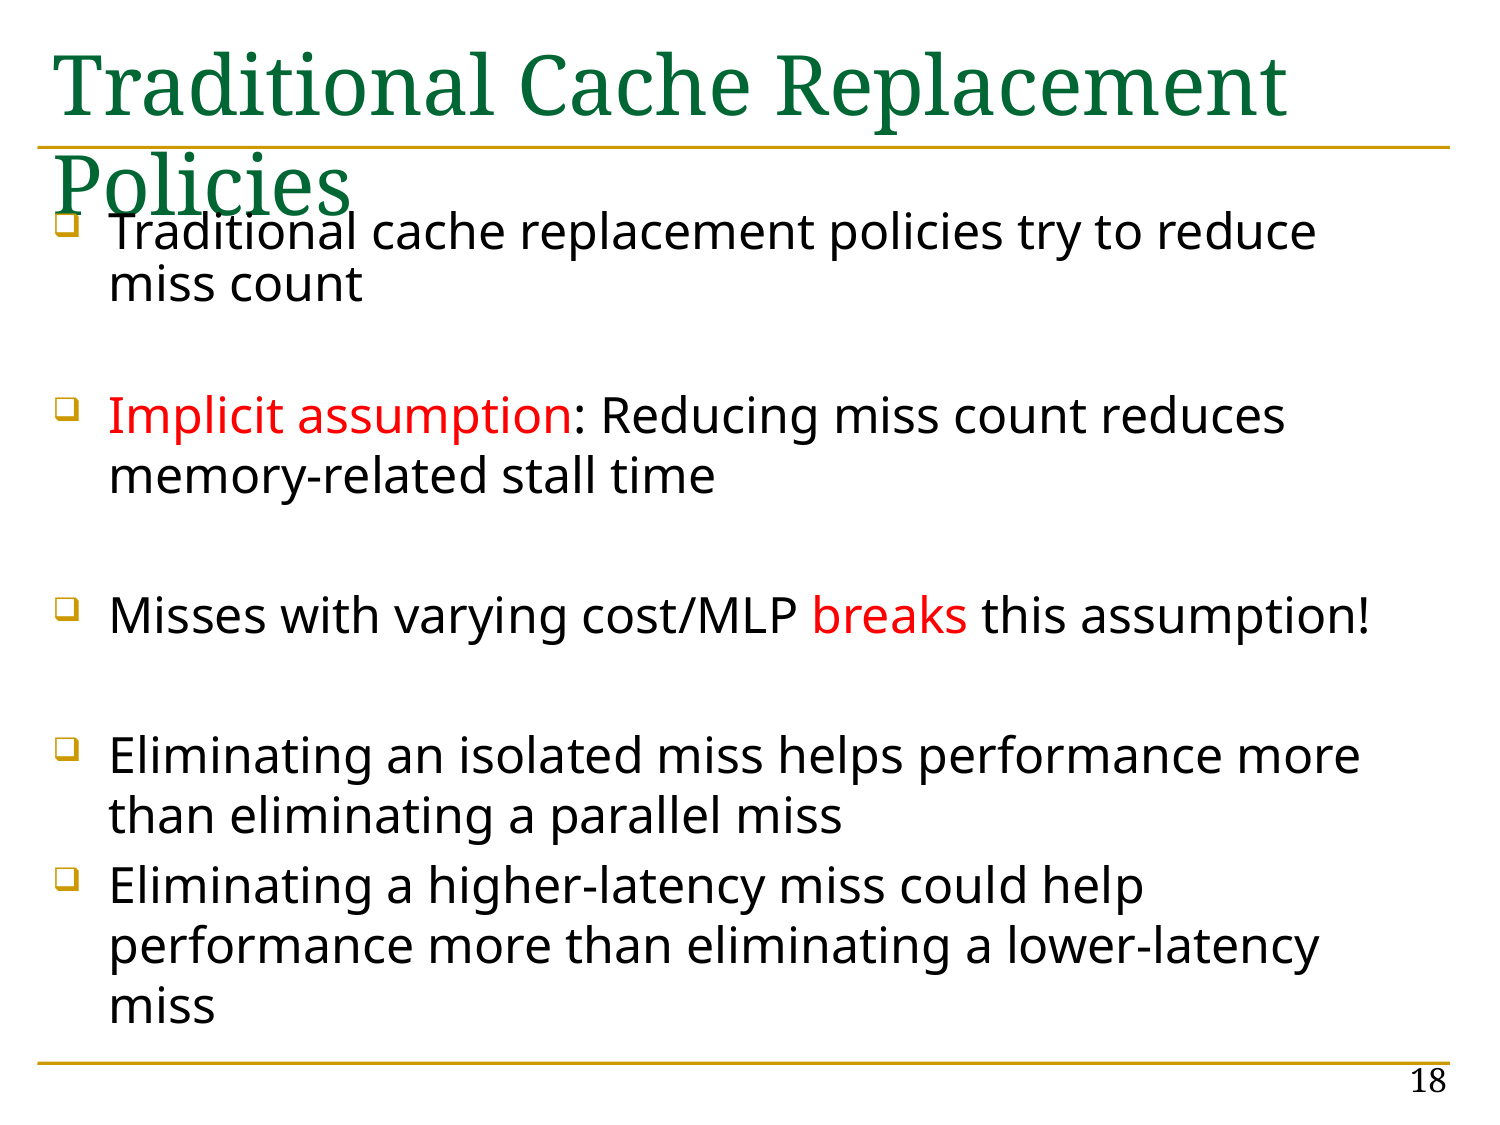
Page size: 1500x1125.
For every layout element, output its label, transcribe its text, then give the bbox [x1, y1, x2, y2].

list Traditional cache replacement policies try to reduce miss count Implicit assumption: Reducing miss count reduces memory-related stall time Misses with varying cost/MLP breaks this assumption! Eliminating an isolated miss helps performance more than eliminating a parallel miss Eliminating a higher-latency miss could help performance more than eliminating a lower-latency miss [37, 200, 1450, 1016]
title Traditional Cache Replacement Policies [37, 24, 1450, 200]
slide_number 18 [1111, 1036, 1462, 1112]
